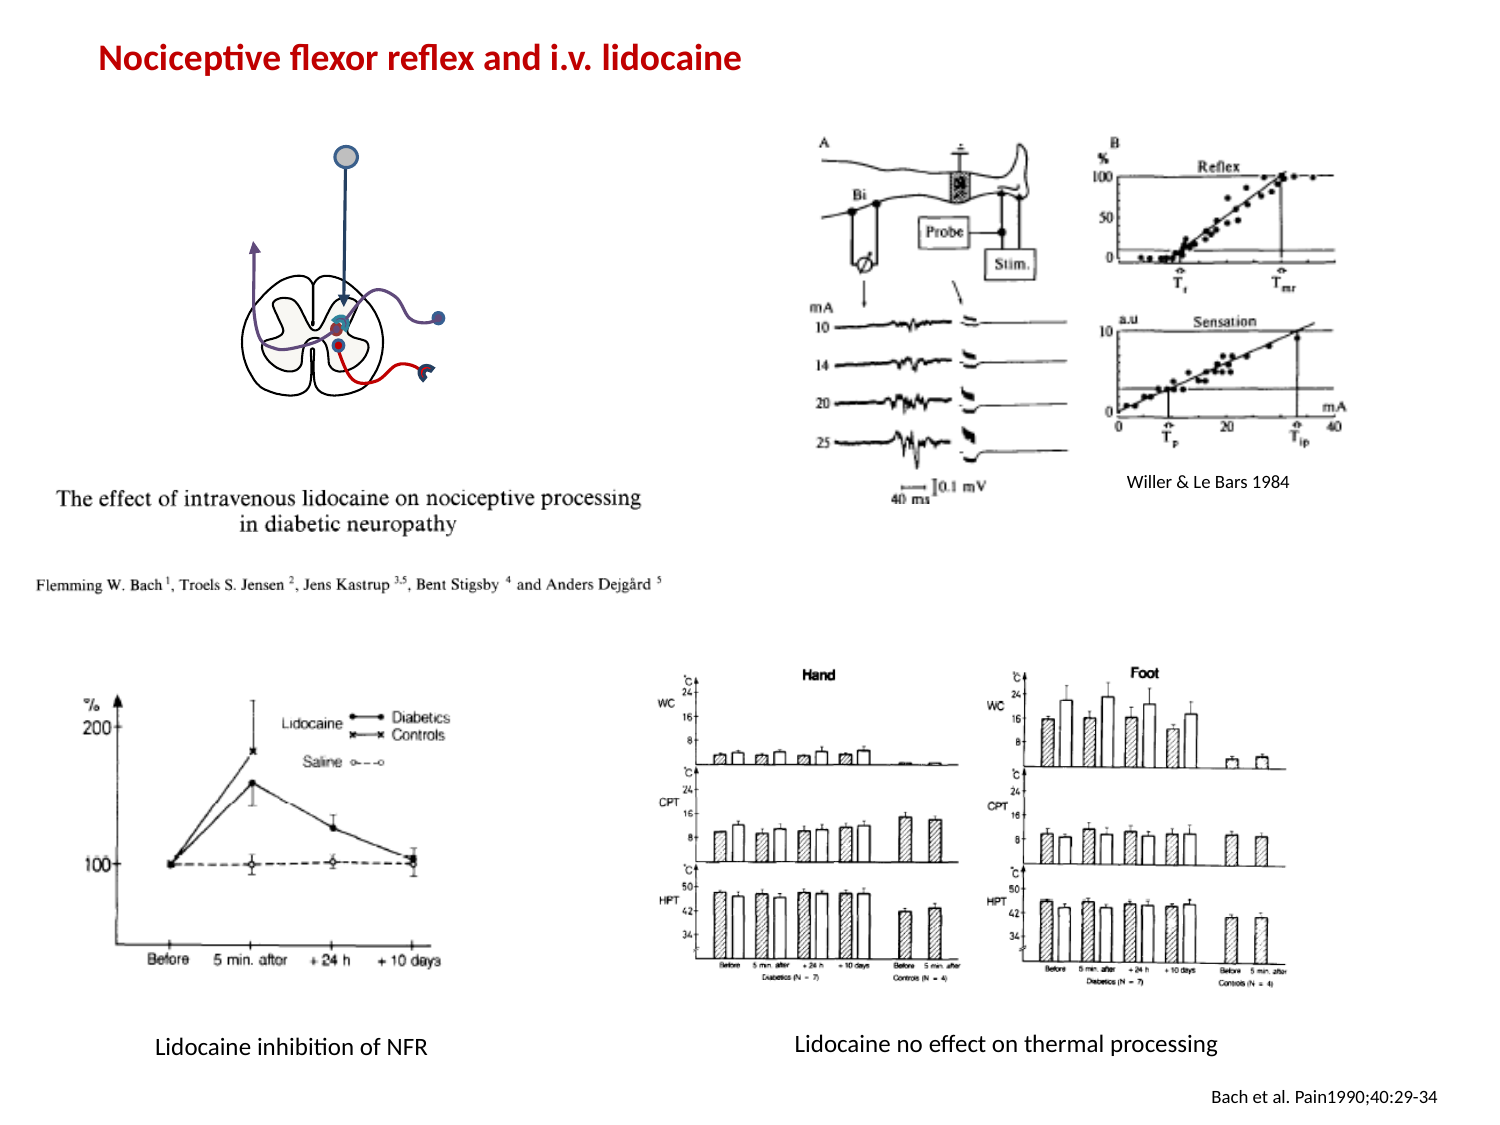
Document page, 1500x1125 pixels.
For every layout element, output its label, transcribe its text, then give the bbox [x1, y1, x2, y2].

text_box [241, 146, 444, 396]
picture [72, 672, 470, 977]
text_box Lidocaine inhibition of NFR [140, 1023, 444, 1068]
picture [637, 644, 1323, 989]
text_box Bach et al. Pain1990;40:29-34 [1196, 1077, 1453, 1115]
picture [31, 467, 667, 597]
text_box Nociceptive flexor reflex and i.v. lidocaine [83, 25, 759, 85]
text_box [783, 112, 1363, 504]
text_box Lidocaine no effect on thermal processing [779, 1020, 1234, 1065]
